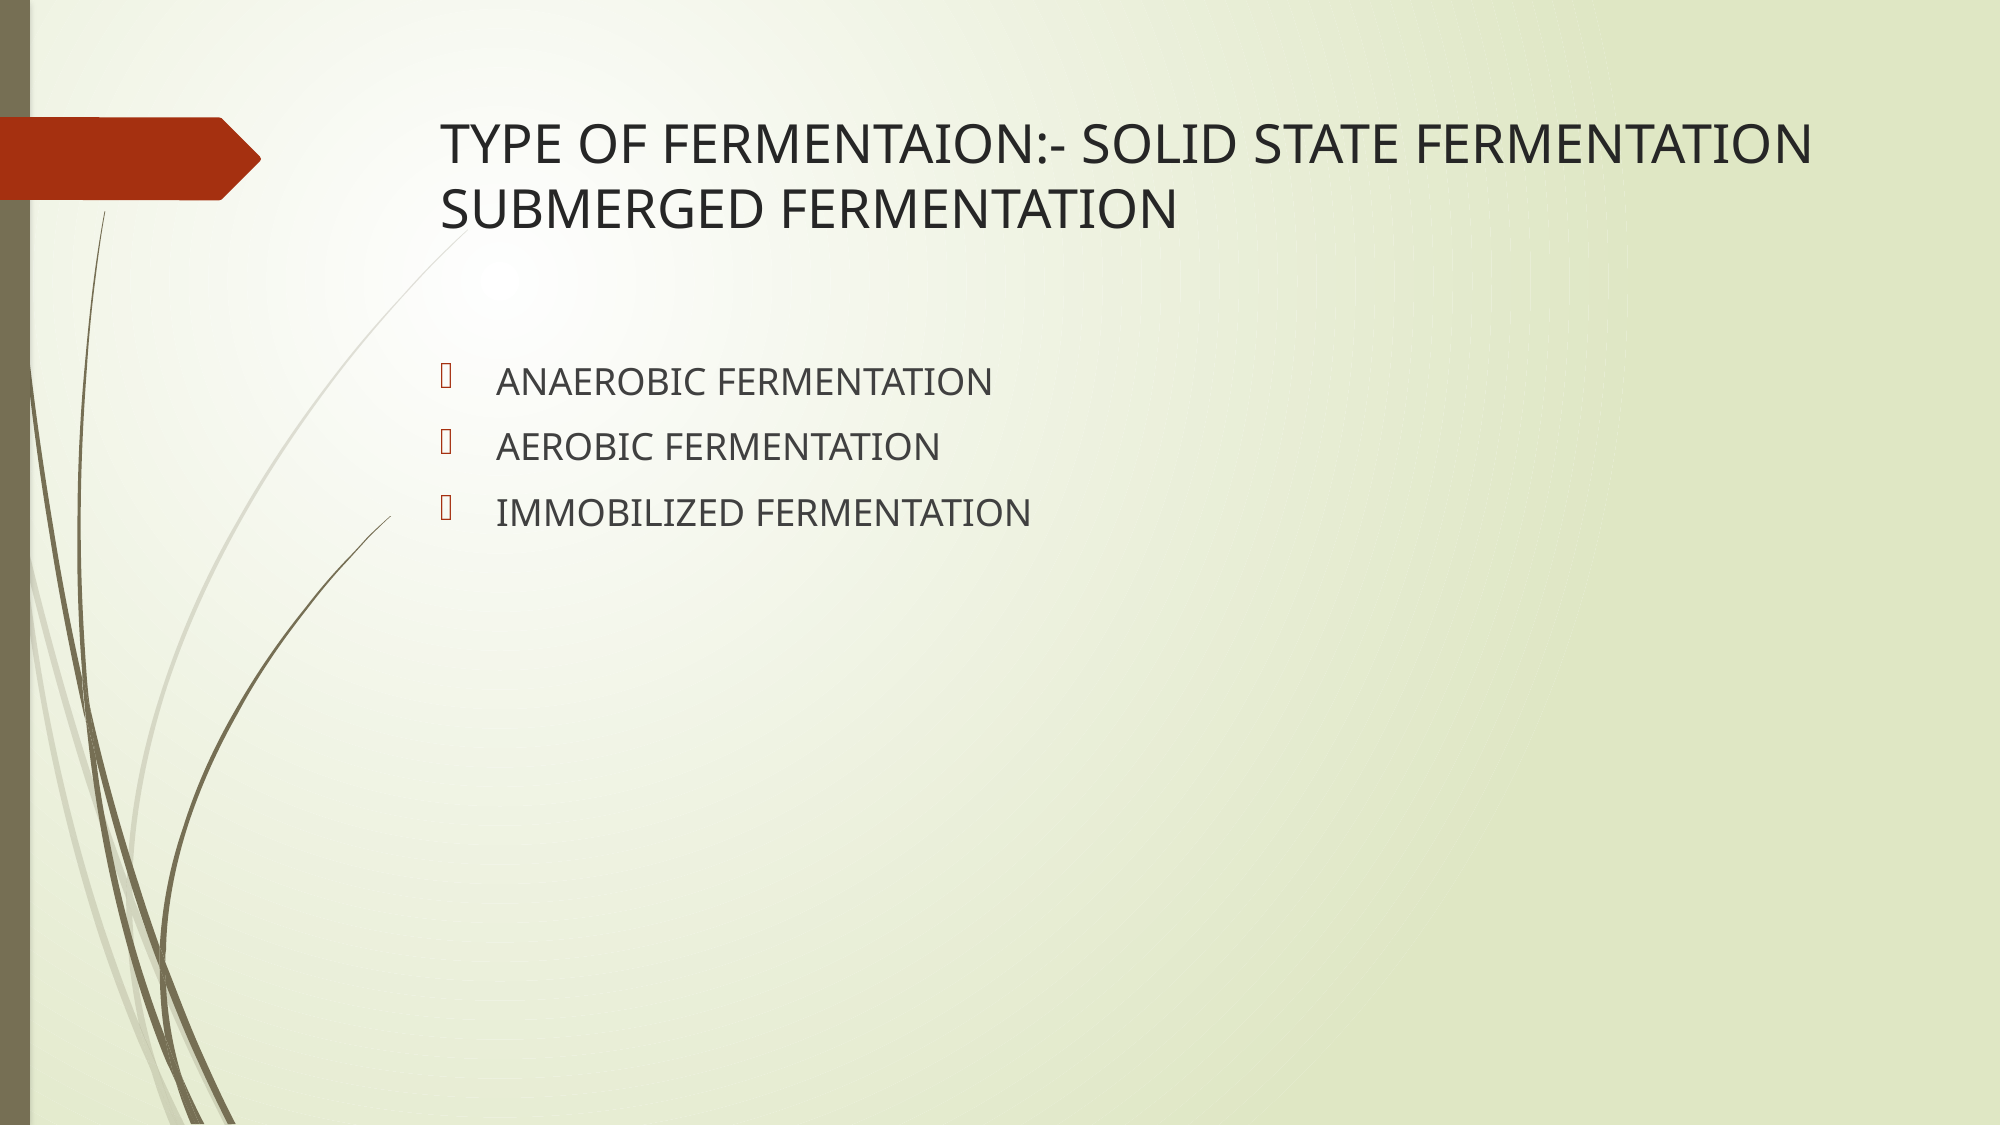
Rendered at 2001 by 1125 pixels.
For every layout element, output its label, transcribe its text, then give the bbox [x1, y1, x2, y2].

title TYPE OF FERMENTAION:- SOLID STATE FERMENTATION SUBMERGED FERMENTATION [425, 102, 1888, 313]
list ANAEROBIC FERMENTATION AEROBIC FERMENTATION IMMOBILIZED FERMENTATION [424, 350, 1888, 970]
